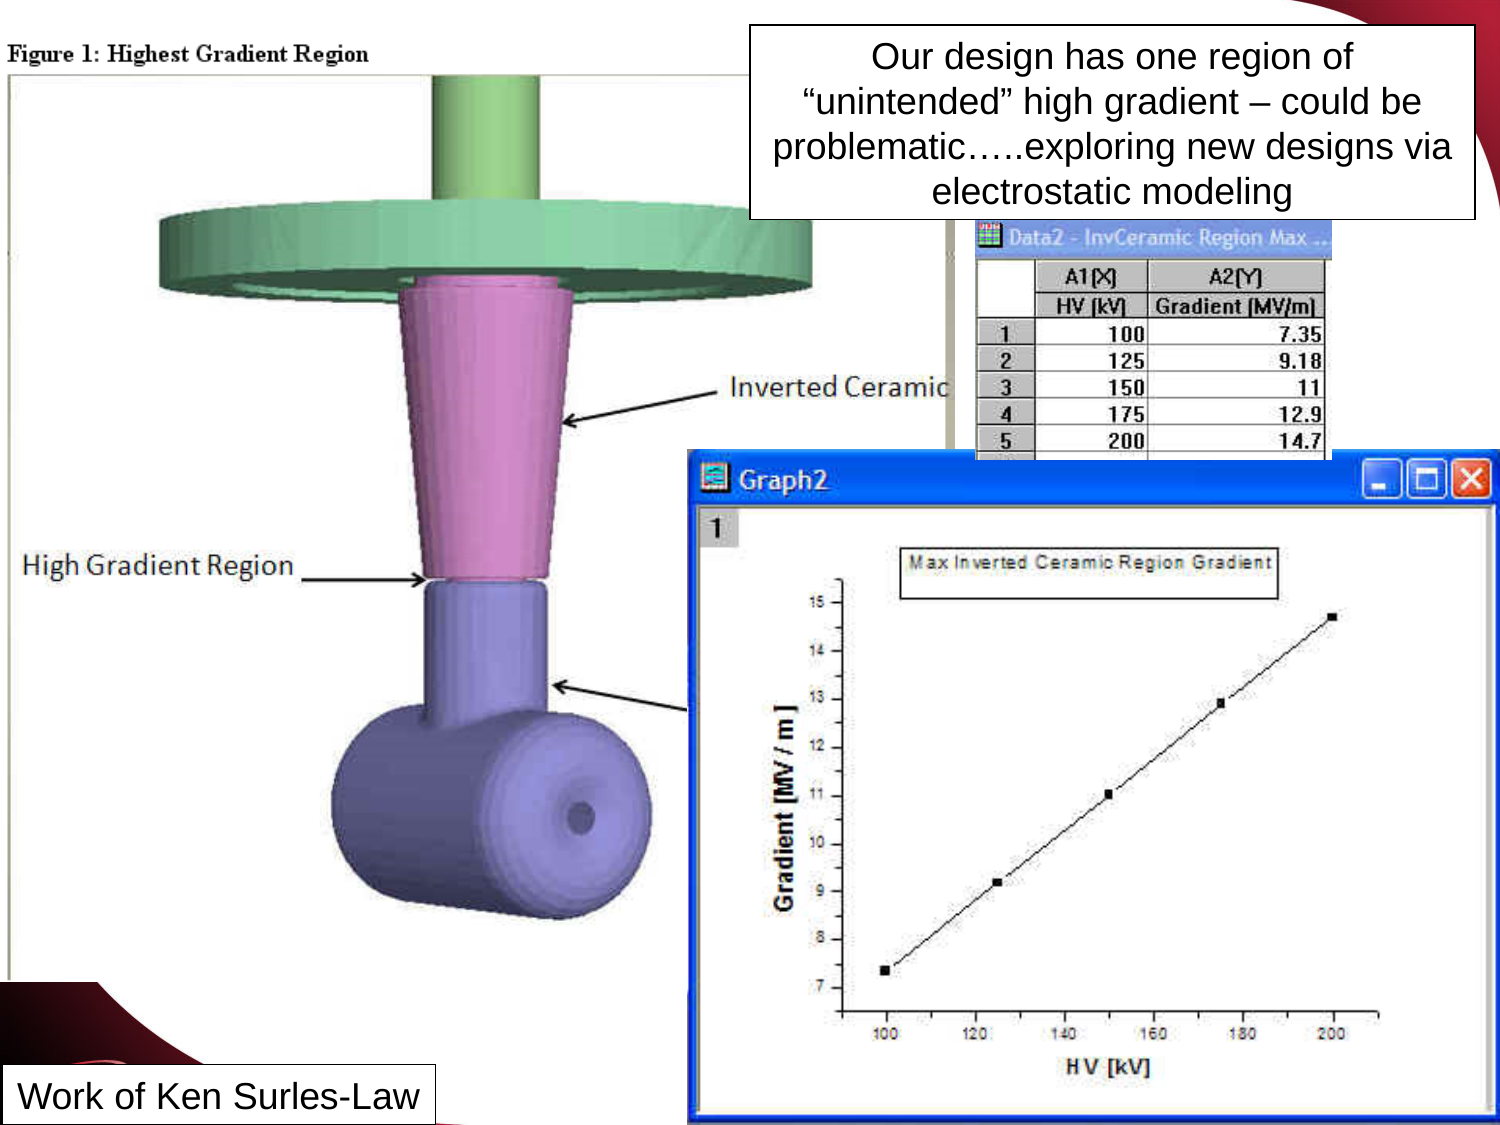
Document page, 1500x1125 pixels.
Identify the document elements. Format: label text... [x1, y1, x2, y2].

picture [0, 0, 1500, 1125]
text_box Our design has one region of “unintended” high gradient – could be problematic…..exploring new designs via electrostatic modeling [750, 24, 1475, 220]
text_box Work of Ken Surles-Law [2, 1064, 436, 1125]
